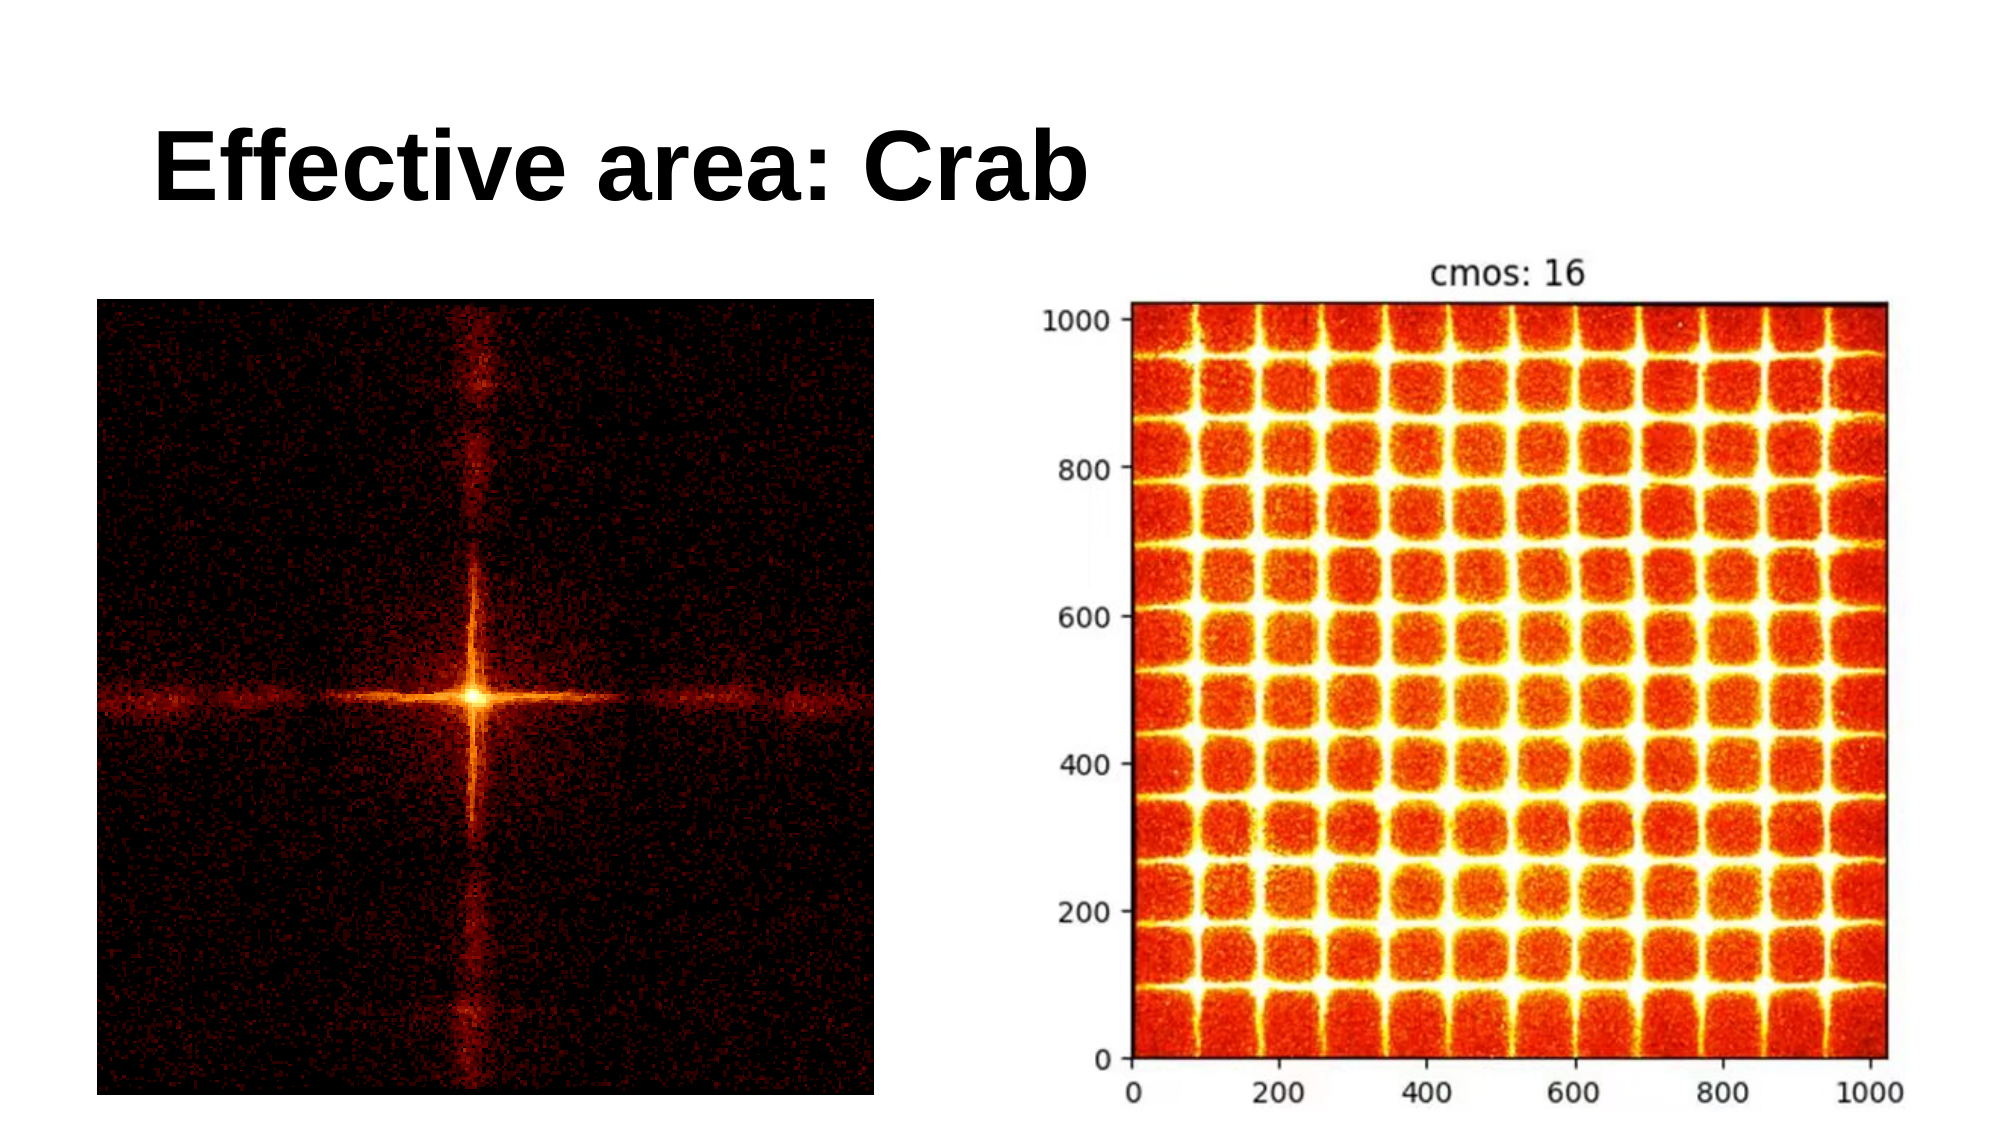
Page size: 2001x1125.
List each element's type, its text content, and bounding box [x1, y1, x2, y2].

title Effective area: Crab [137, 59, 1863, 278]
picture [97, 299, 874, 1096]
picture [1035, 249, 1911, 1113]
